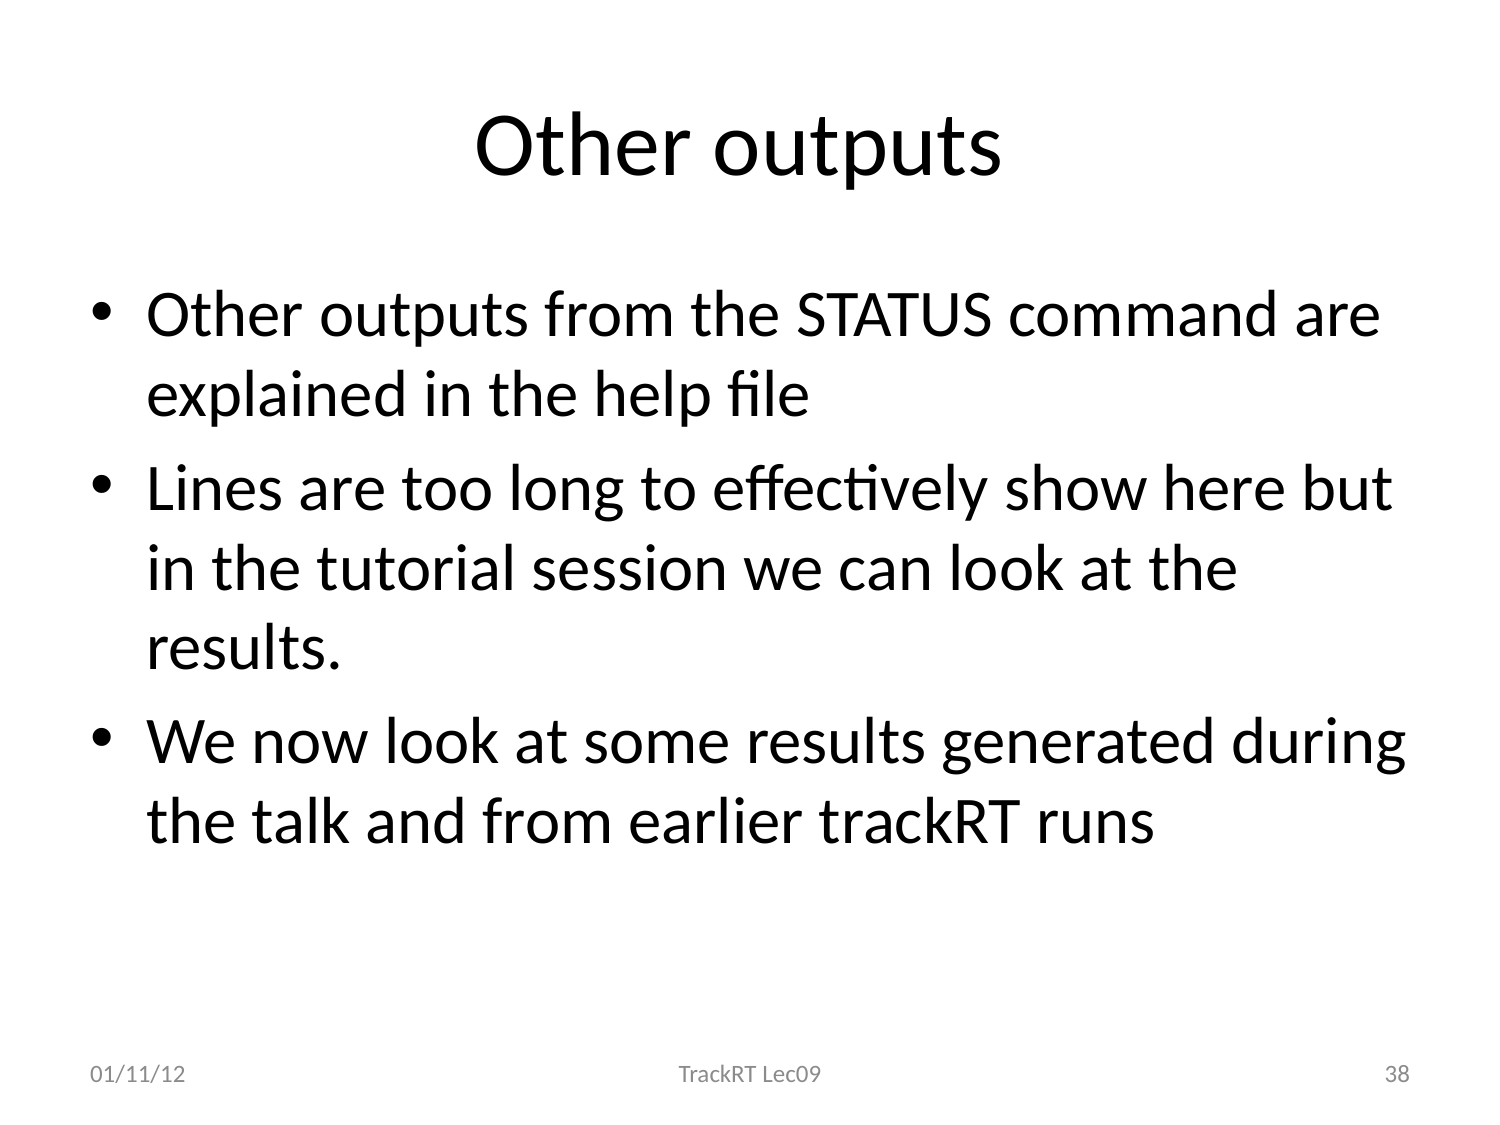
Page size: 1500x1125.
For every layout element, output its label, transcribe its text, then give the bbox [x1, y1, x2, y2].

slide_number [75, 1042, 425, 1103]
list Other outputs from the STATUS command are explained in the help file Lines are too long to effectively show here but in the tutorial session we can look at the results. We now look at some results generated during the talk and from earlier trackRT runs [75, 262, 1425, 1005]
title Other outputs [75, 45, 1425, 233]
slide_number 38 [1074, 1042, 1425, 1103]
footer TrackRT Lec09 [512, 1042, 988, 1103]
